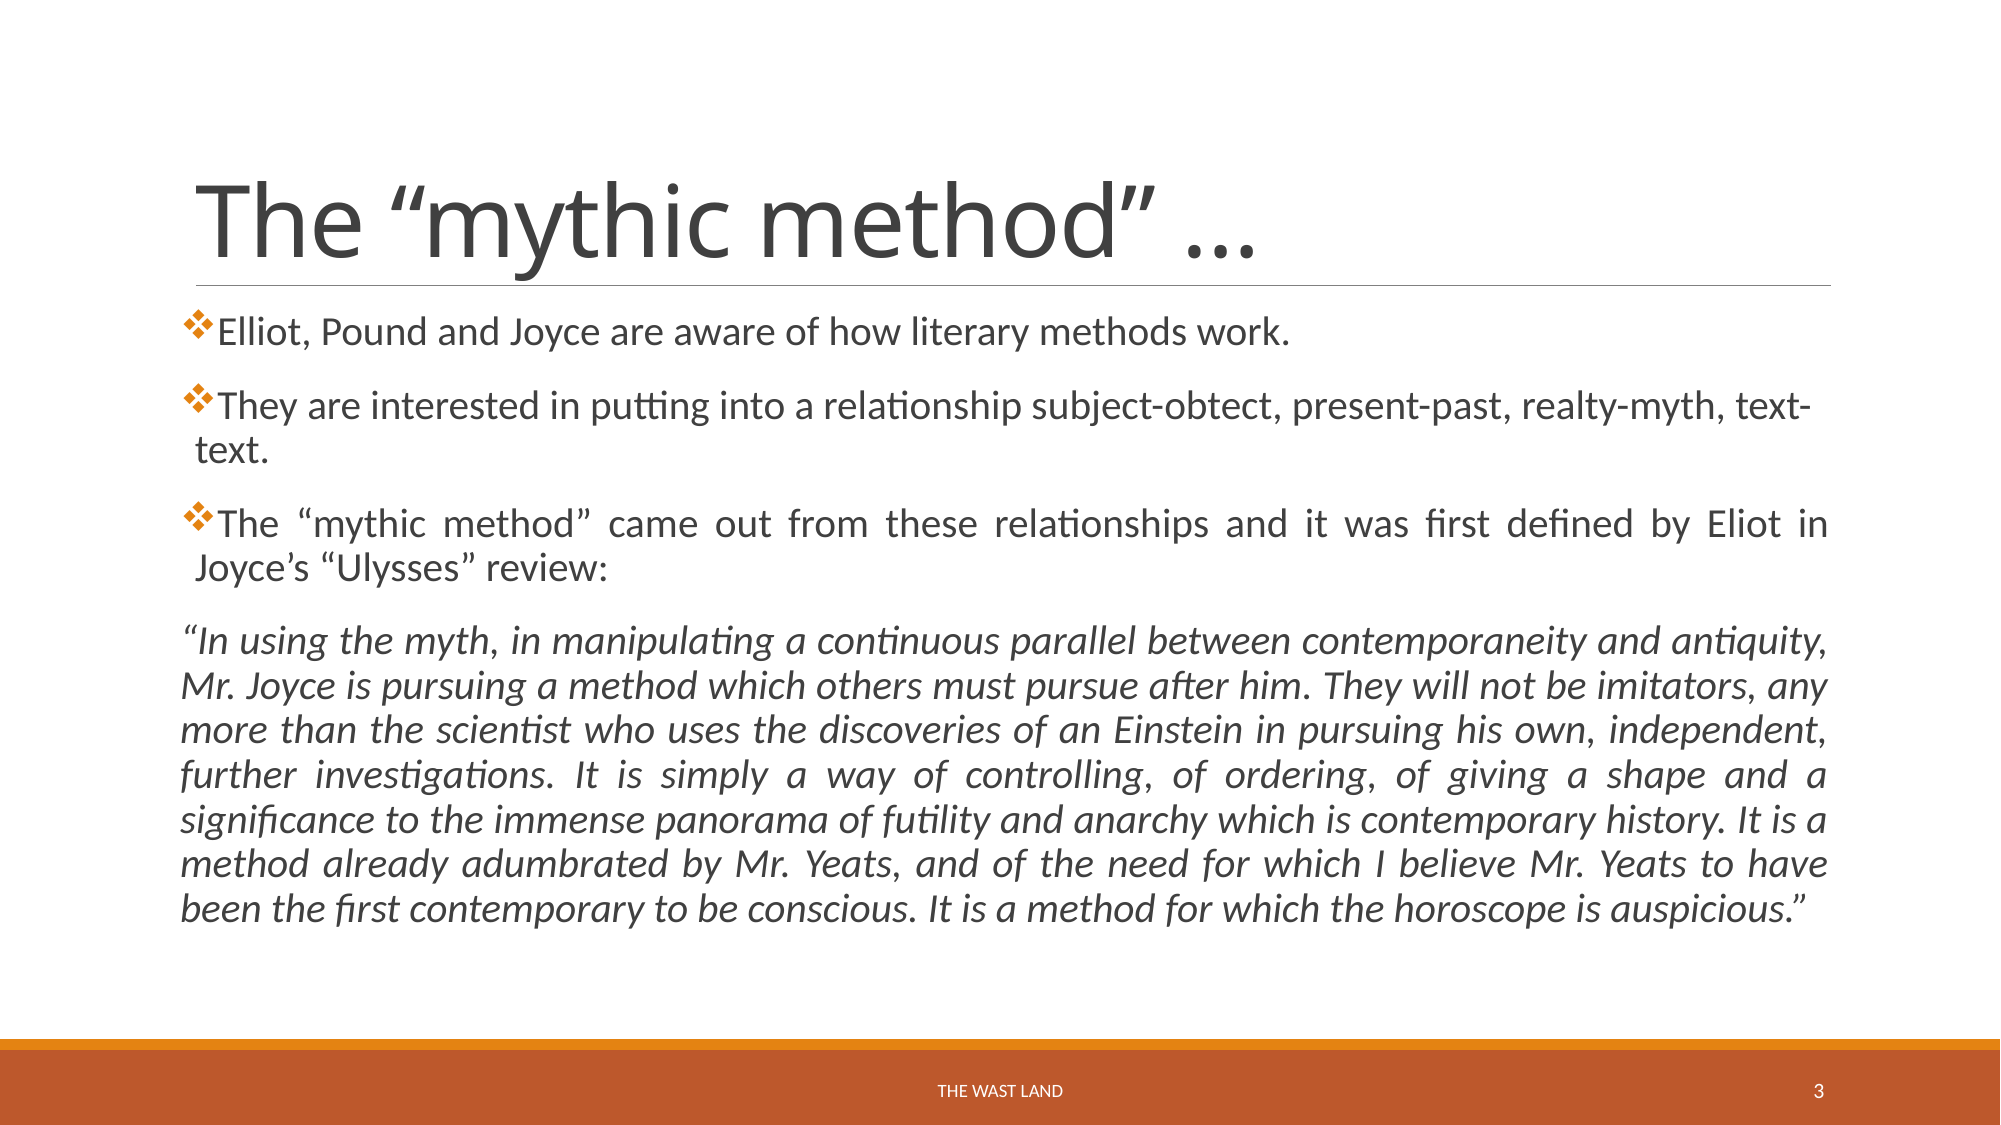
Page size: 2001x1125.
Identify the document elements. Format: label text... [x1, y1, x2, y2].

list Elliot, Pound and Joyce are aware of how literary methods work. They are interested in putting into a relationship subject-obtect, present-past, realty-myth, text-text. The “mythic method” came out from these relationships and it was first defined by Eliot in Joyce’s “Ulysses” review: “In using the myth, in manipulating a continuous parallel between contemporaneity and antiquity, Mr. Joyce is pursuing a method which others must pursue after him. They will not be imitators, any more than the scientist who uses the discoveries of an Einstein in pursuing his own, independent, further investigations. It is simply a way of controlling, of ordering, of giving a shape and a significance to the immense panorama of futility and anarchy which is contemporary history. It is a method already adumbrated by Mr. Yeats, and of the need for which I believe Mr. Yeats to have been the first contemporary to be conscious. It is a method for which the horoscope is auspicious.” [180, 302, 1830, 963]
footer The Wast Land [604, 1059, 1396, 1120]
slide_number 3 [1624, 1059, 1840, 1120]
title The “mythic method” … [180, 47, 1830, 285]
